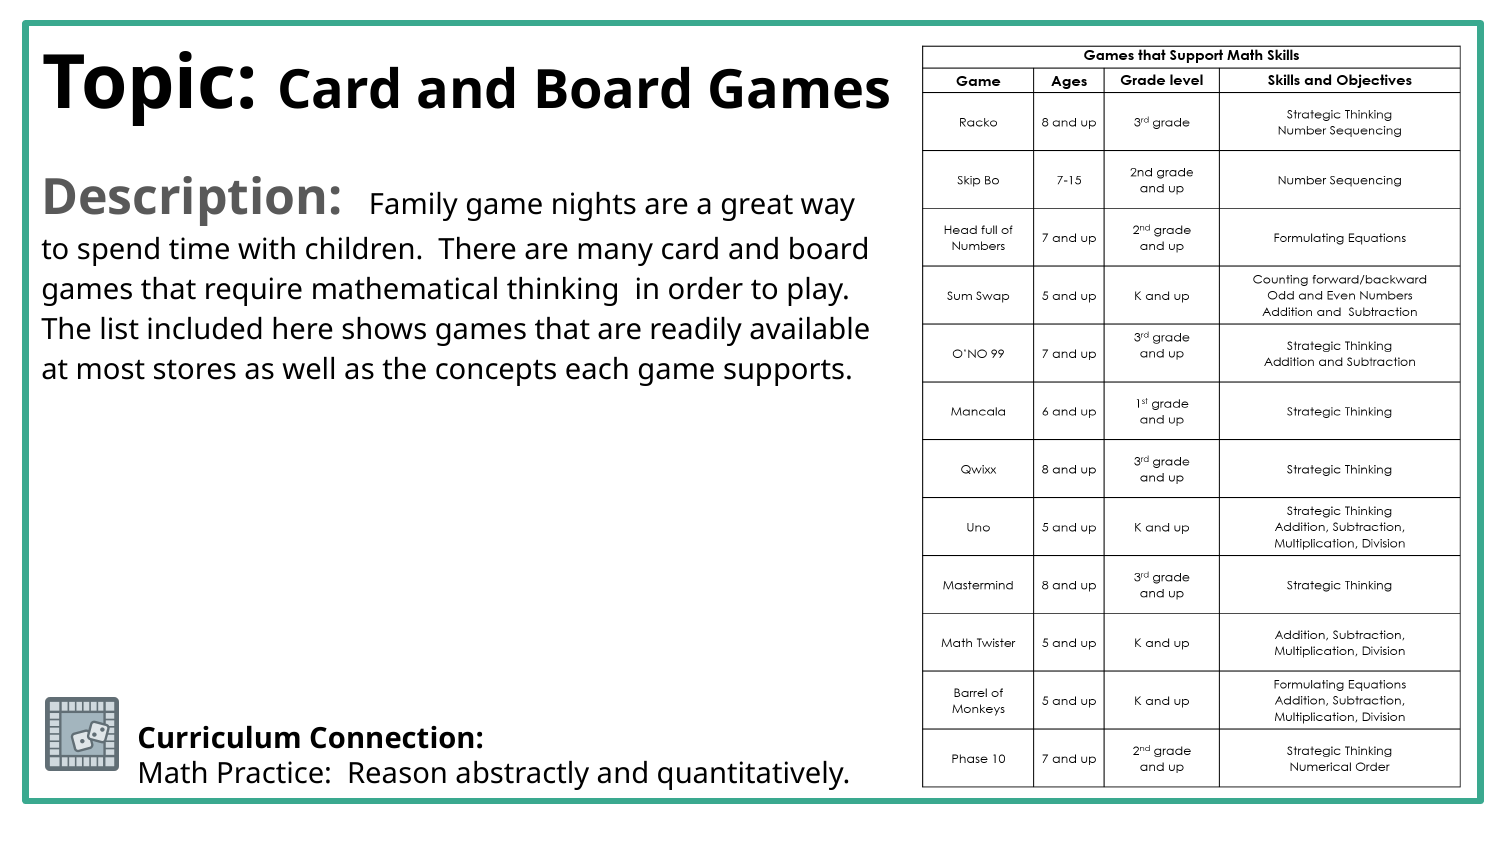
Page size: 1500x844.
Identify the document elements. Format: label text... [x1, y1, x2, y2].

text_box [25, 22, 1481, 802]
text_box Curriculum Connection: Math Practice: Reason abstractly and quantitatively. [123, 704, 917, 765]
title Topic: Card and Board Games [27, 18, 1500, 113]
picture [45, 697, 120, 772]
list Description: Family game nights are a great way to spend time with children. There are many card and board games that require mathematical thinking in order to play. The list included here shows games that are readily available at most stores as well as the concepts each game supports. [26, 140, 895, 466]
picture [922, 41, 1461, 788]
